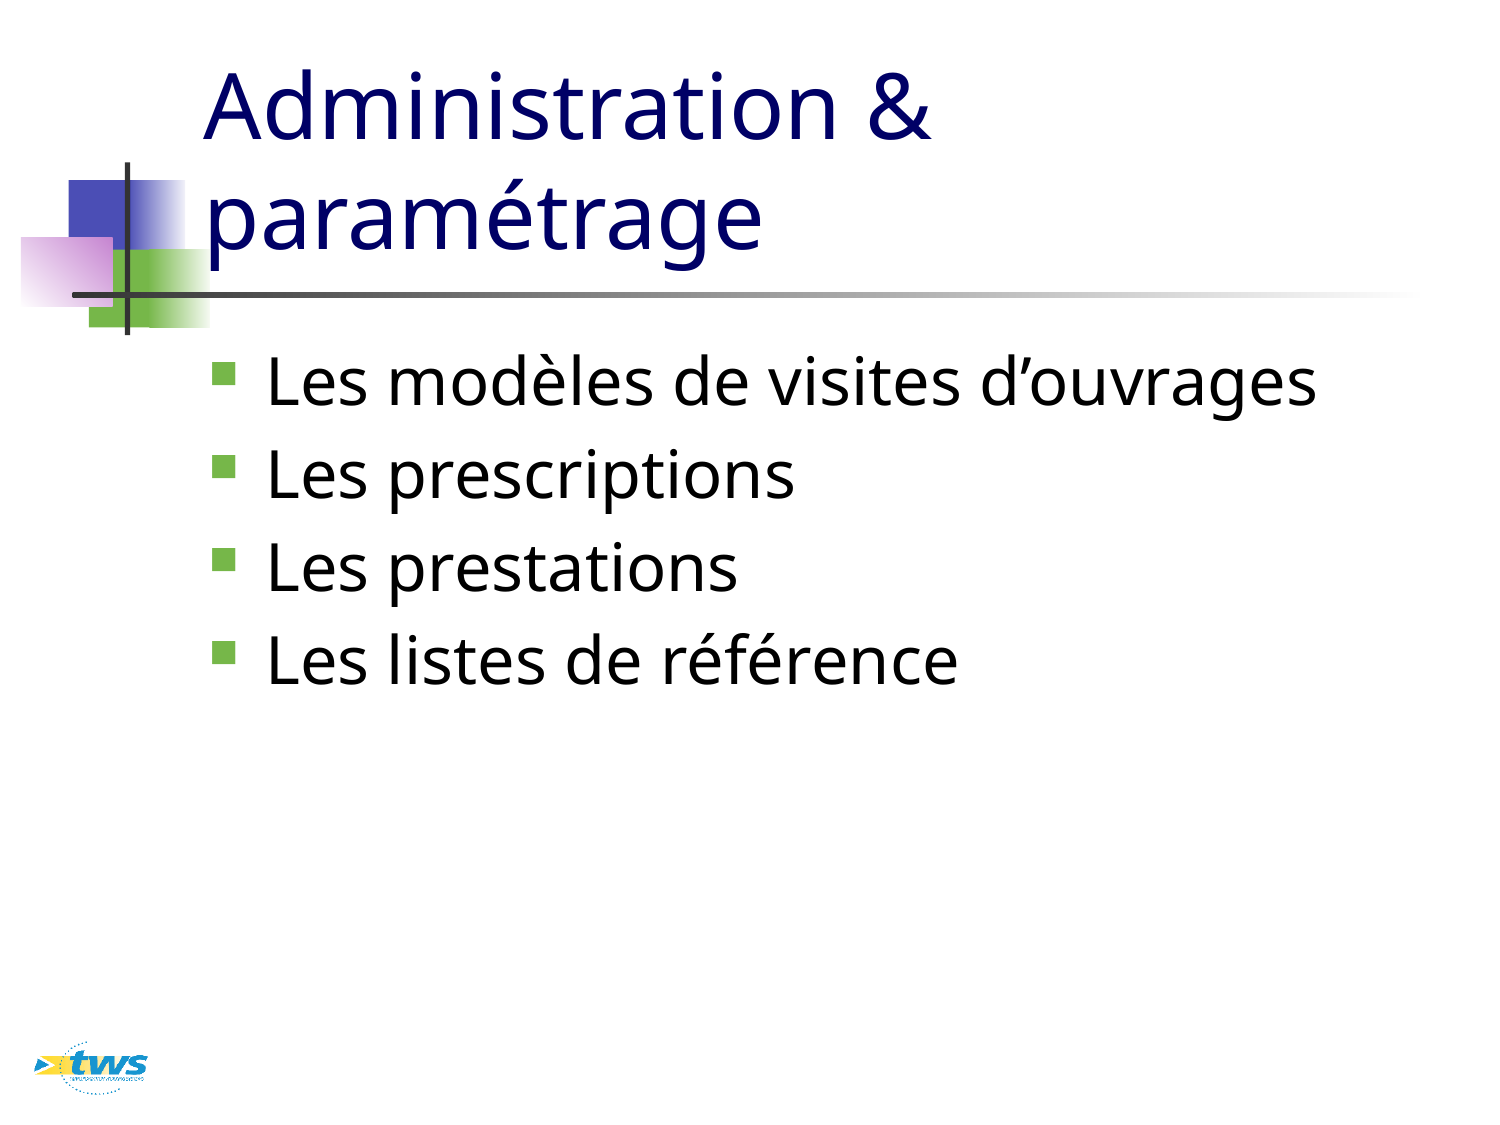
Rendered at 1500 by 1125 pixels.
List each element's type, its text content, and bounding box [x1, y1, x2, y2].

picture [15, 1028, 168, 1110]
list Les modèles de visites d’ouvrages Les prescriptions Les prestations Les listes de référence [193, 331, 1469, 1006]
title Administration & paramétrage [188, 35, 1468, 275]
